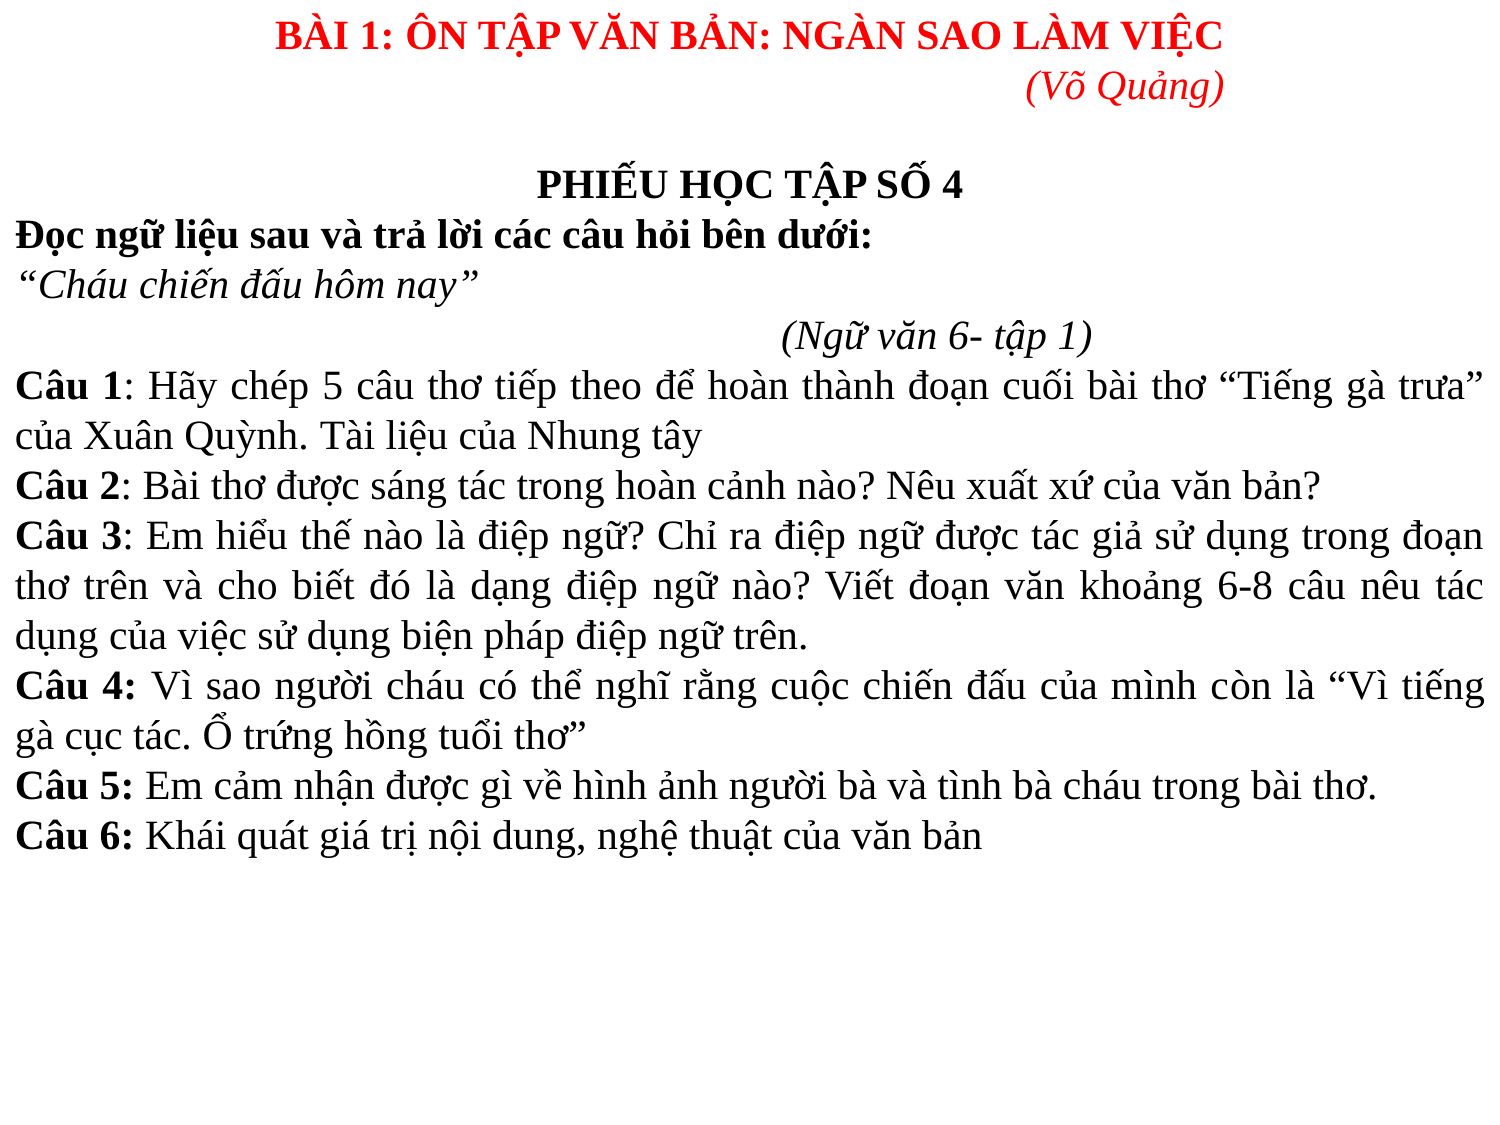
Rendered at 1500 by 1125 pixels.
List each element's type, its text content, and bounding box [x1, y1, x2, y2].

text_box PHIẾU HỌC TẬP SỐ 4 Đọc ngữ liệu sau và trả lời các câu hỏi bên dưới: “Cháu chiến đấu hôm nay” (Ngữ văn 6- tập 1) Câu 1: Hãy chép 5 câu thơ tiếp theo để hoàn thành đoạn cuối bài thơ “Tiếng gà trưa” của Xuân Quỳnh. Tài liệu của Nhung tây Câu 2: Bài thơ được sáng tác trong hoàn cảnh nào? Nêu xuất xứ của văn bản? Câu 3: Em hiểu thế nào là điệp ngữ? Chỉ ra điệp ngữ được tác giả sử dụng trong đoạn thơ trên và cho biết đó là dạng điệp ngữ nào? Viết đoạn văn khoảng 6-8 câu nêu tác dụng của việc sử dụng biện pháp điệp ngữ trên. Câu 4: Vì sao người cháu có thể nghĩ rằng cuộc chiến đấu của mình còn là “Vì tiếng gà cục tác. Ổ trứng hồng tuổi thơ” Câu 5: Em cảm nhận được gì về hình ảnh người bà và tình bà cháu trong bài thơ. Câu 6: Khái quát giá trị nội dung, nghệ thuật của văn bản [0, 149, 1500, 910]
text_box BÀI 1: ÔN TẬP VĂN BẢN: NGÀN SAO LÀM VIỆC (Võ Quảng) [0, 0, 1500, 149]
